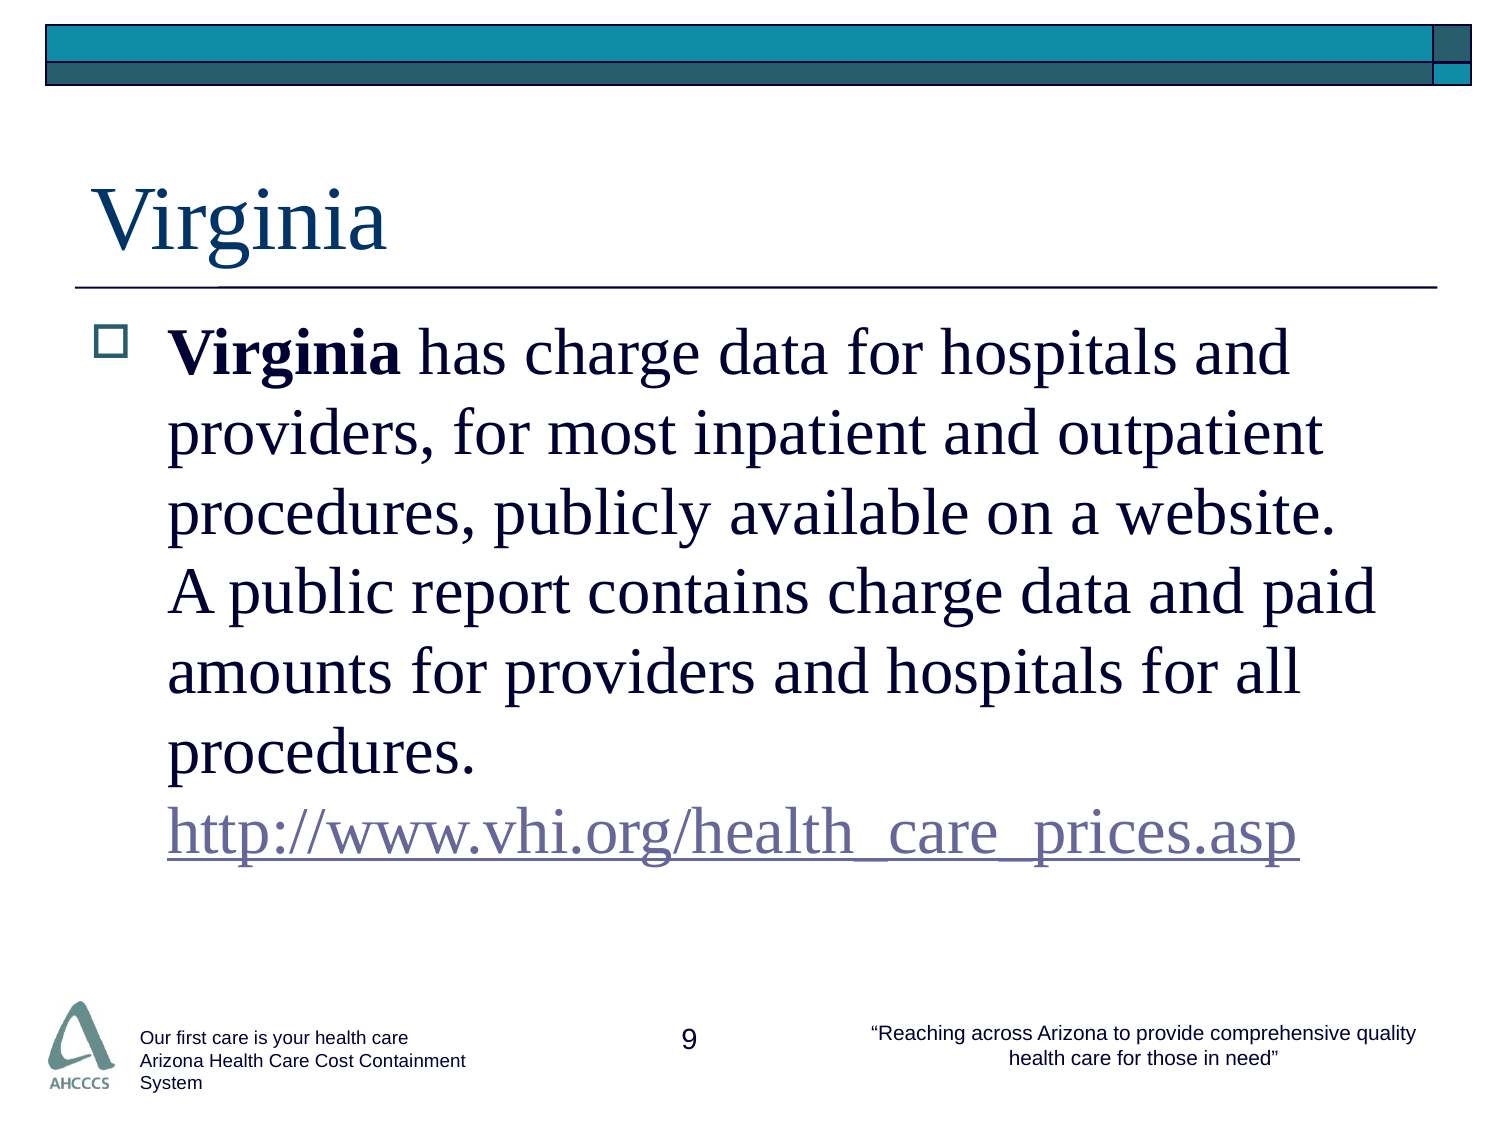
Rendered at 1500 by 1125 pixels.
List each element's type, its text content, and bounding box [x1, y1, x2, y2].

list Virginia has charge data for hospitals and providers, for most inpatient and outpatient procedures, publicly available on a website. A public report contains charge data and paid amounts for providers and hospitals for all procedures. http://www.vhi.org/health_care_prices.asp [74, 299, 1426, 1006]
slide_number 9 [549, 1012, 713, 1091]
picture [48, 1001, 115, 1089]
title Virginia [74, 87, 1426, 276]
